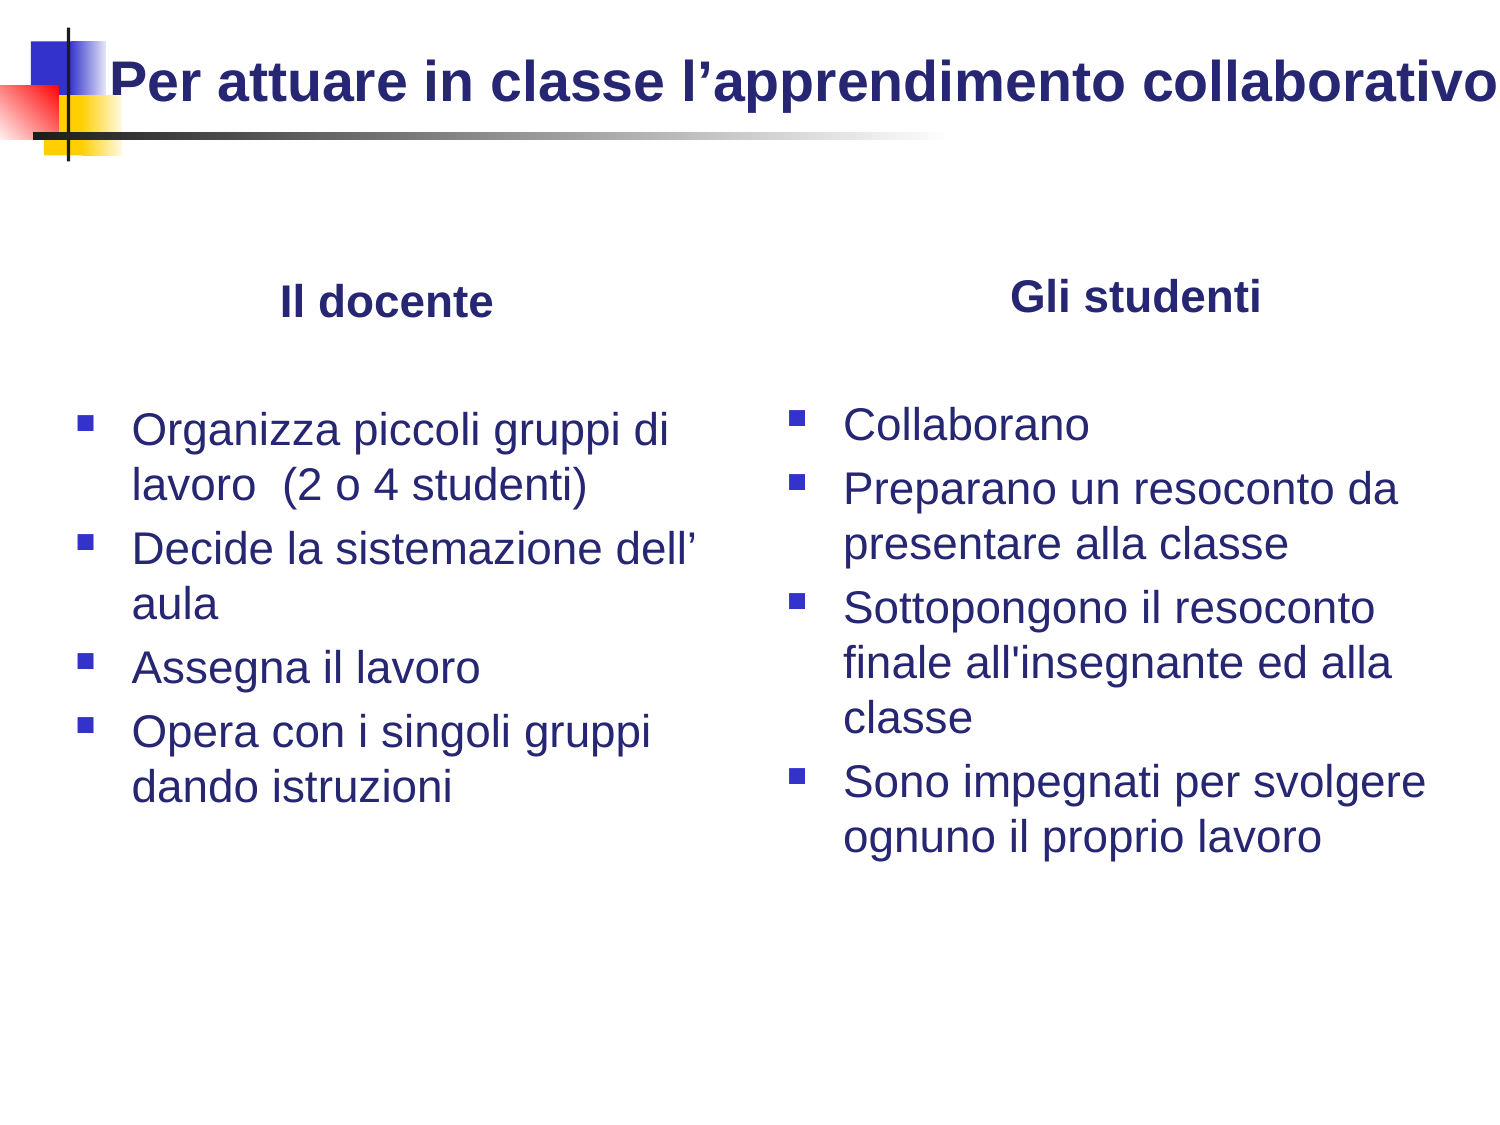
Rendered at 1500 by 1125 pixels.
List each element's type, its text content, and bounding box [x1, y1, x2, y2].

title Per attuare in classe l’apprendimento collaborativo [94, 36, 1500, 174]
list Gli studenti Collaborano Preparano un resoconto da presentare alla classe Sottopongono il resoconto finale all'insegnante ed alla classe Sono impegnati per svolgere ognuno il proprio lavoro [771, 258, 1500, 1032]
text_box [0, 27, 949, 162]
list Il docente Organizza piccoli gruppi di lavoro (2 o 4 studenti) Decide la sistemazione dell’ aula Assegna il lavoro Opera con i singoli gruppi dando istruzioni [60, 263, 714, 926]
